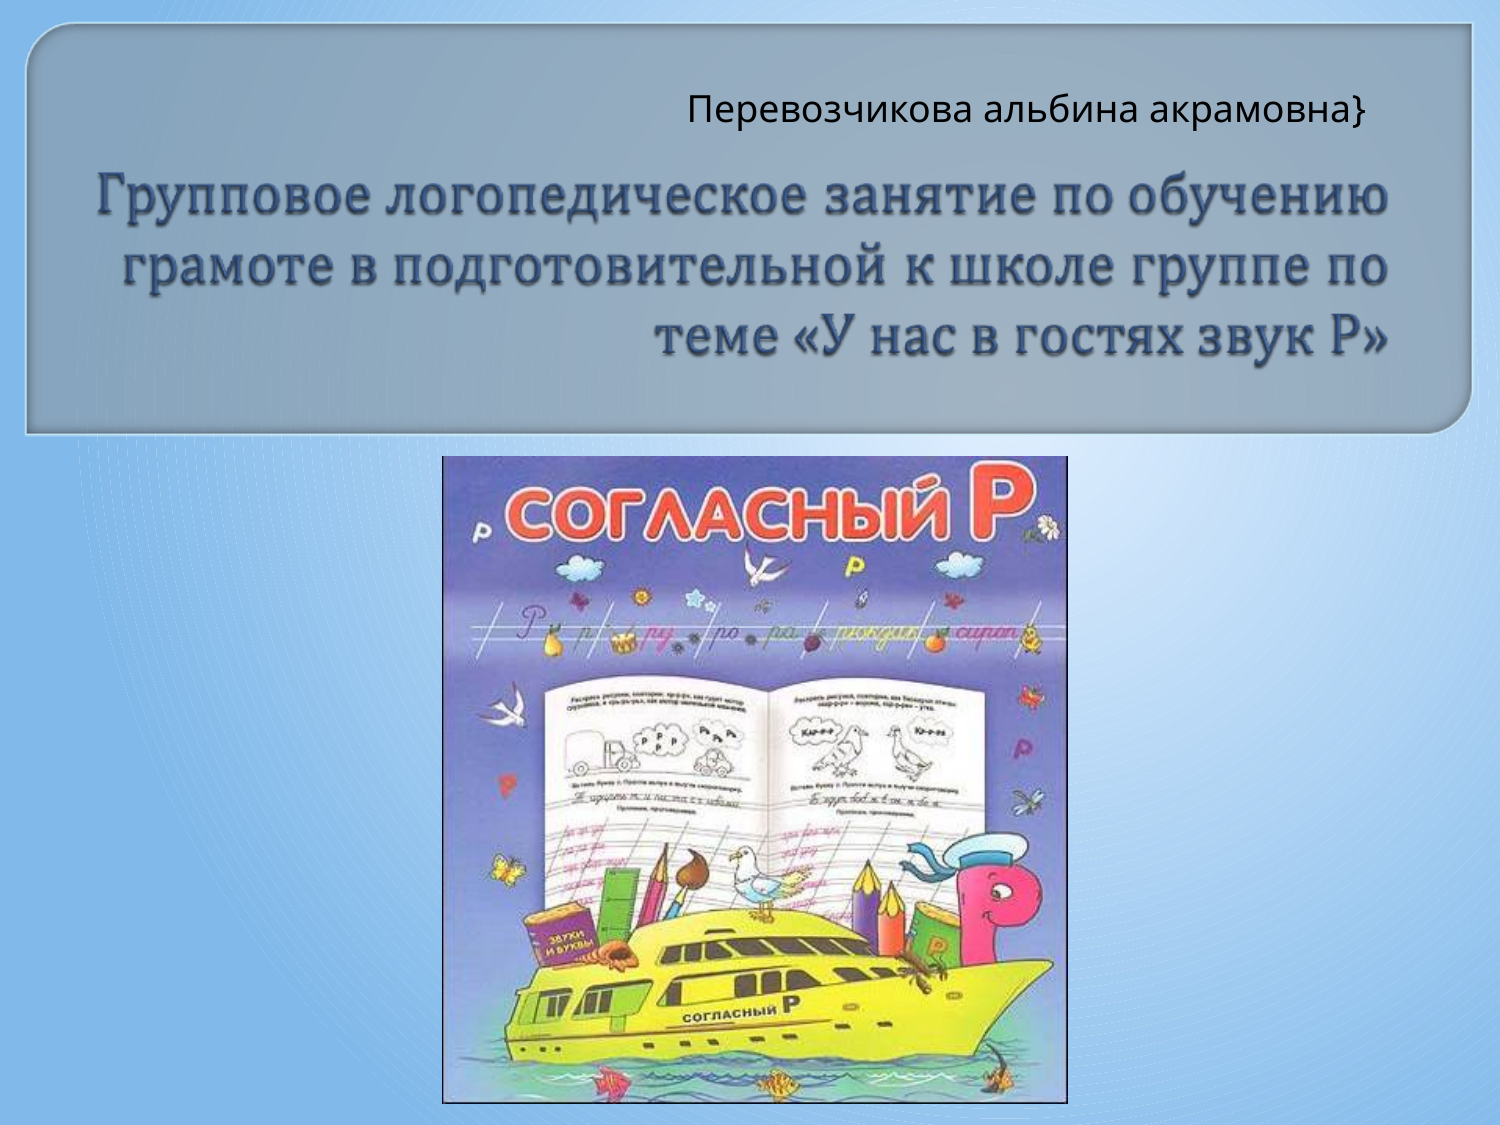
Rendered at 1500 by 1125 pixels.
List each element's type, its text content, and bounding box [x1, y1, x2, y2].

picture [24, 21, 1475, 437]
text_box Перевозчикова альбина акрамовна} [671, 78, 1381, 87]
picture [442, 455, 1069, 1104]
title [54, 88, 1447, 376]
